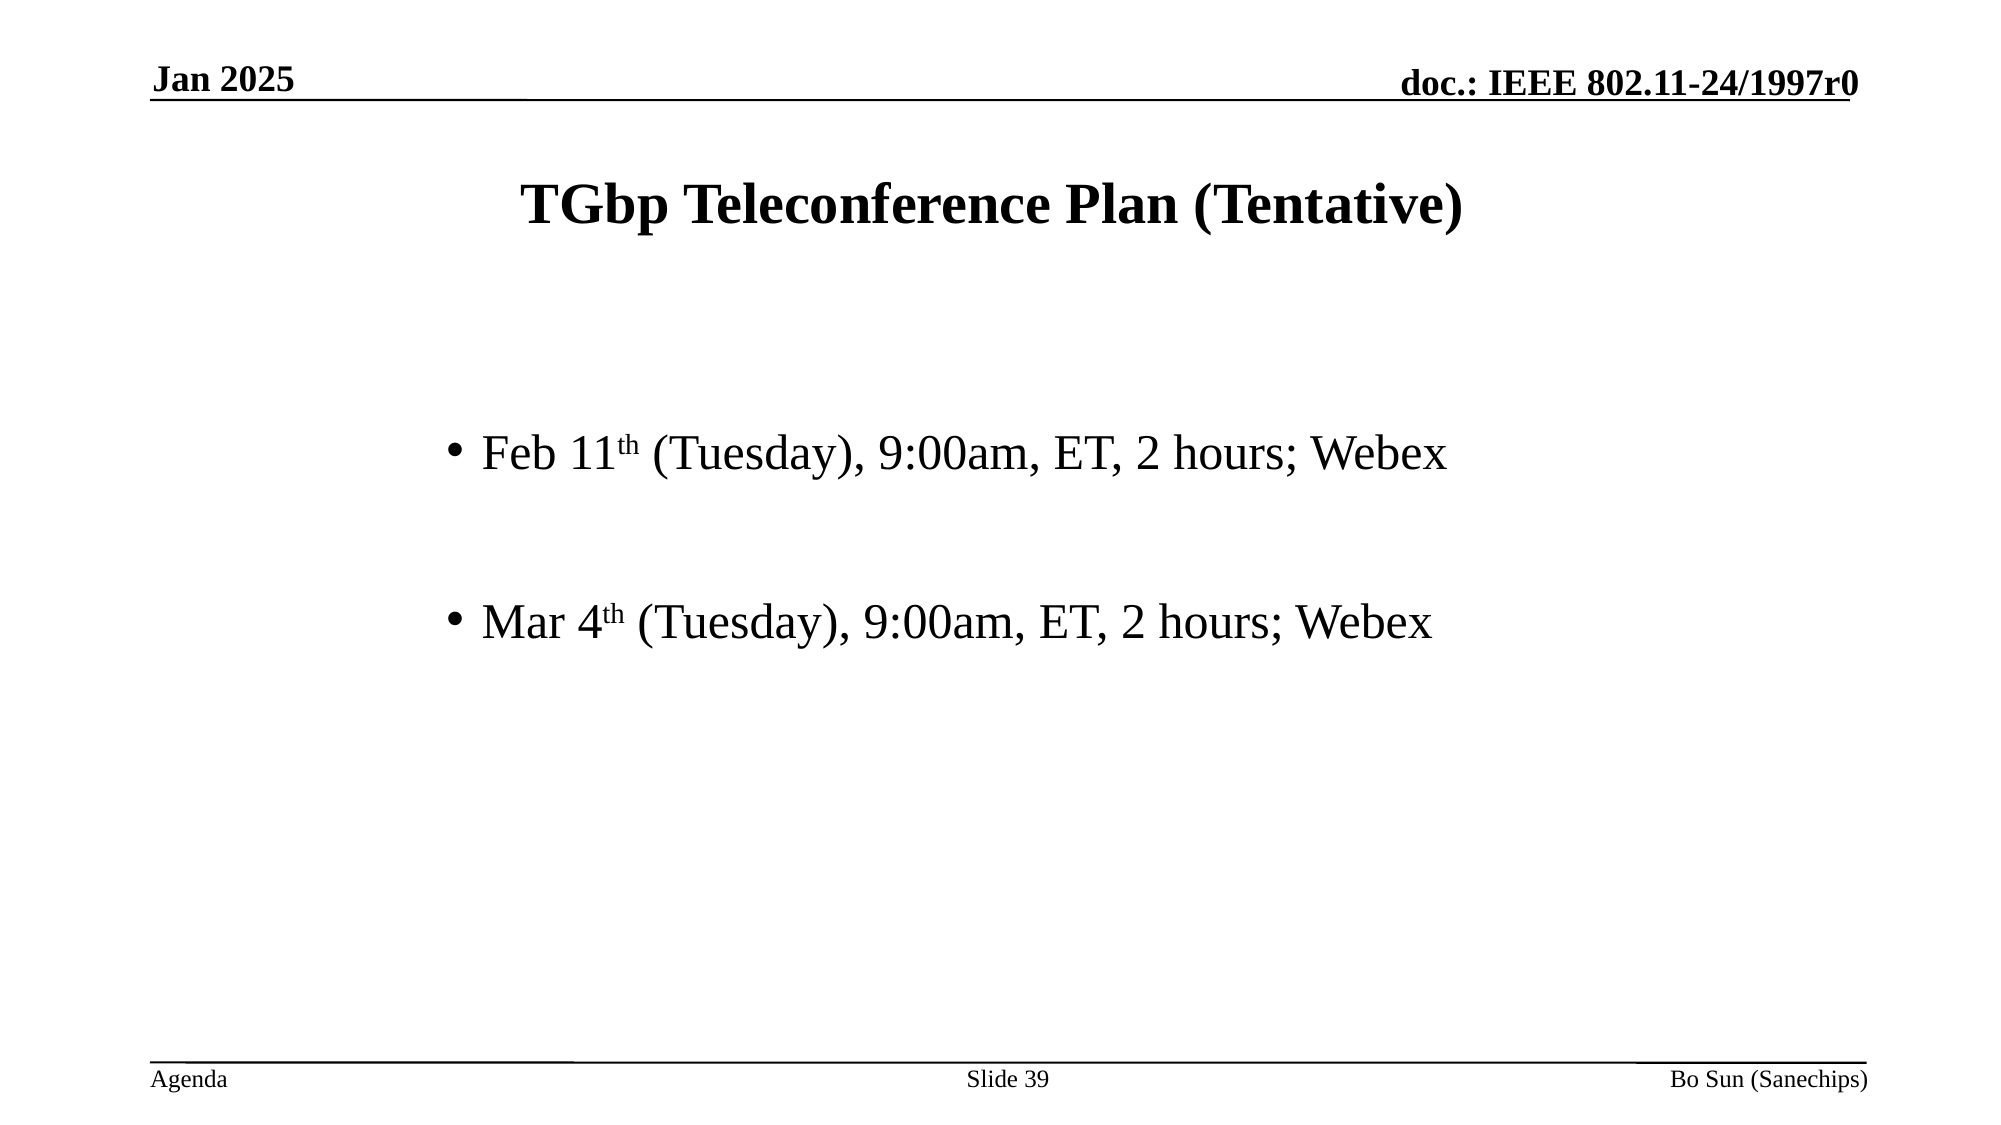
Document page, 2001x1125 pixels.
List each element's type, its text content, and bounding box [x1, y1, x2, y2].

text_box TGbp Teleconference Plan (Tentative) [149, 112, 1850, 288]
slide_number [152, 54, 563, 100]
text_box Feb 11th (Tuesday), 9:00am, ET, 2 hours; Webex Mar 4th (Tuesday), 9:00am, ET, 2 hours; Webex [375, 399, 1631, 950]
footer Bo Sun (Sanechips) [1171, 1061, 1869, 1093]
slide_number Slide [949, 1061, 1067, 1123]
